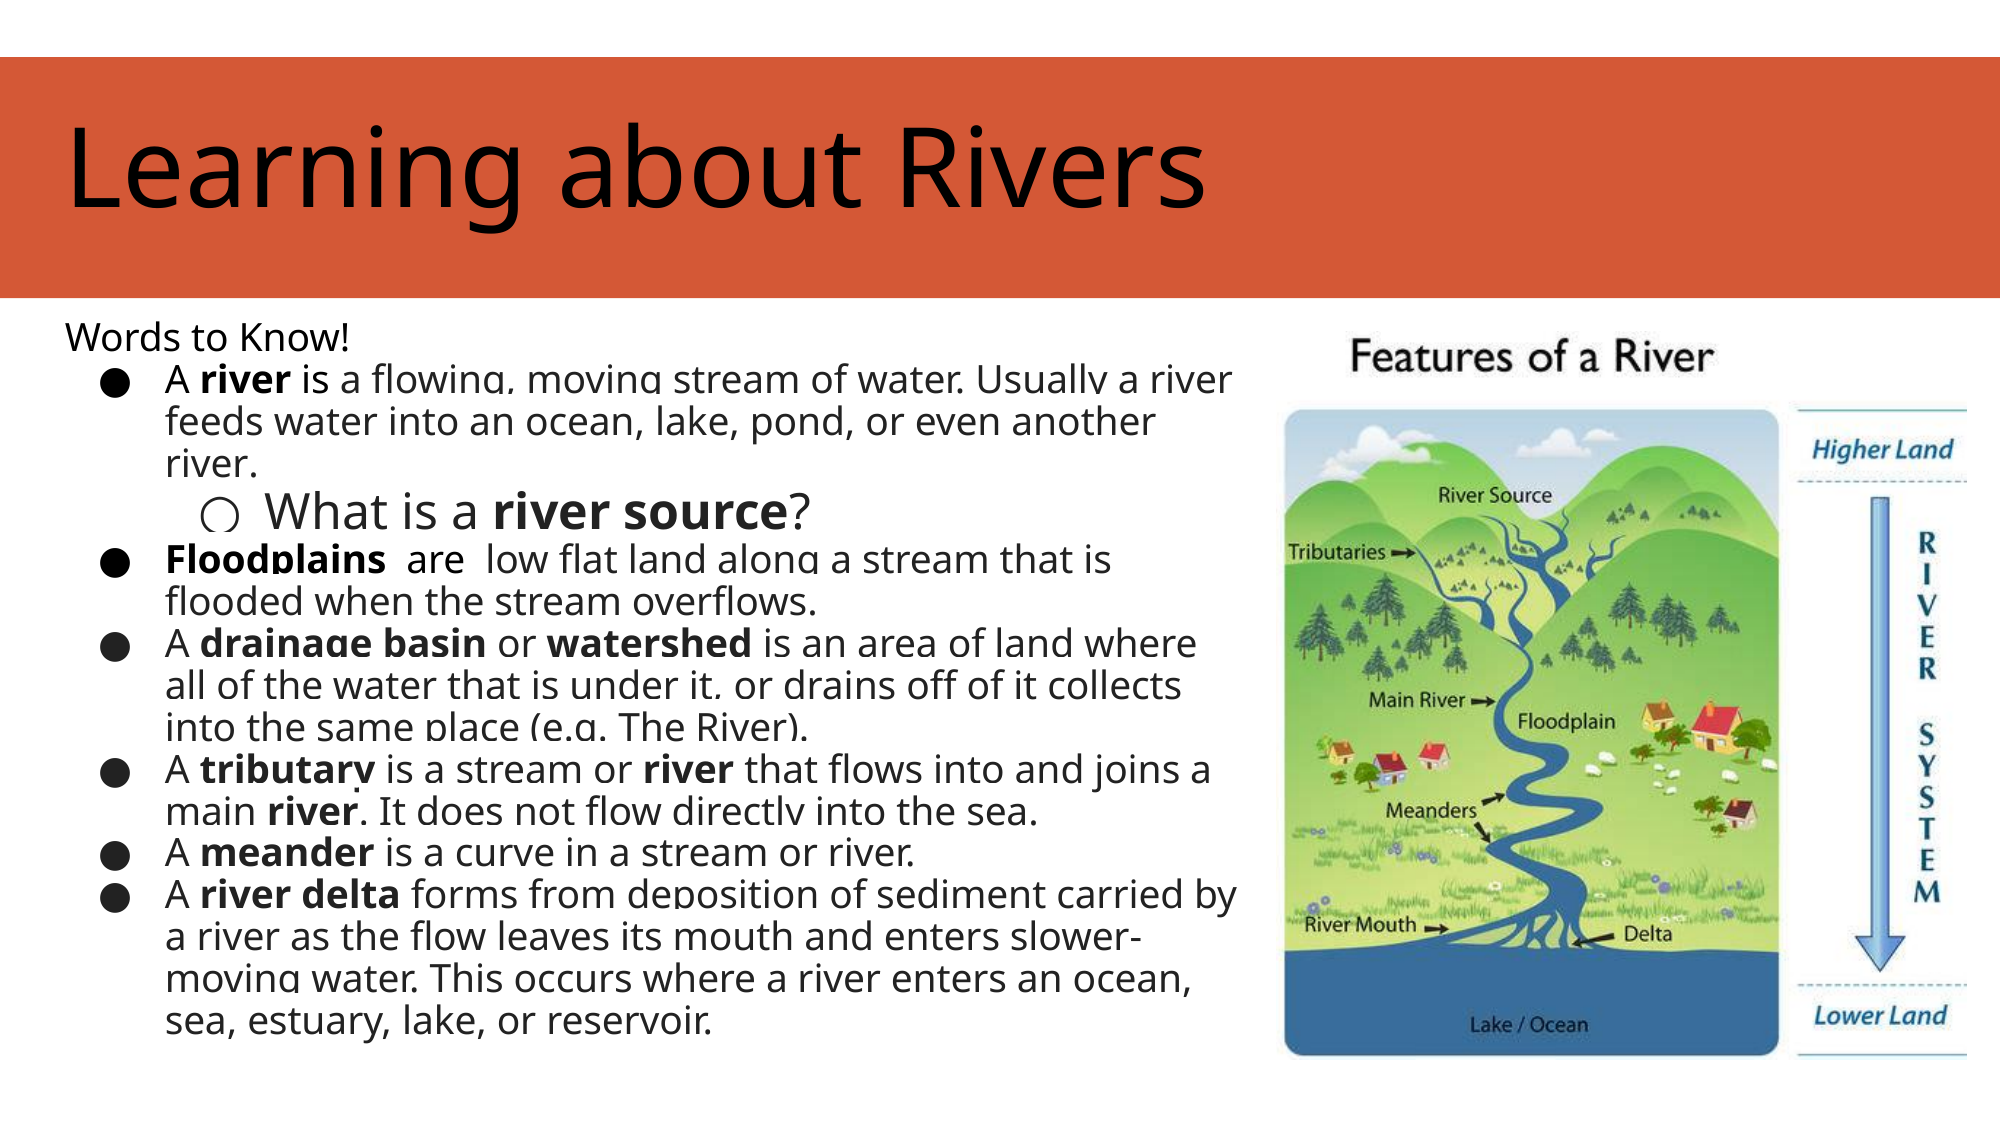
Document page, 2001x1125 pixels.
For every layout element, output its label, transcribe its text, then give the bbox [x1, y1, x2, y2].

picture [1276, 331, 1967, 1060]
title Learning about Rivers [44, 91, 1932, 246]
text_box [0, 57, 2000, 299]
list Words to Know! A river is a flowing, moving stream of water. Usually a river feeds water into an ocean, lake, pond, or even another river. What is a river source? Floodplains are low flat land along a stream that is flooded when the stream overflows. A drainage basin or watershed is an area of land where all of the water that is under it, or drains off of it collects into the same place (e.g. The River). A tributary is a stream or river that flows into and joins a main river. It does not flow directly into the sea. A meander is a curve in a stream or river. A river delta forms from deposition of sediment carried by a river as the flow leaves its mouth and enters slower-moving water. This occurs where a river enters an ocean, sea, estuary, lake, or reservoir. [44, 298, 1267, 1047]
